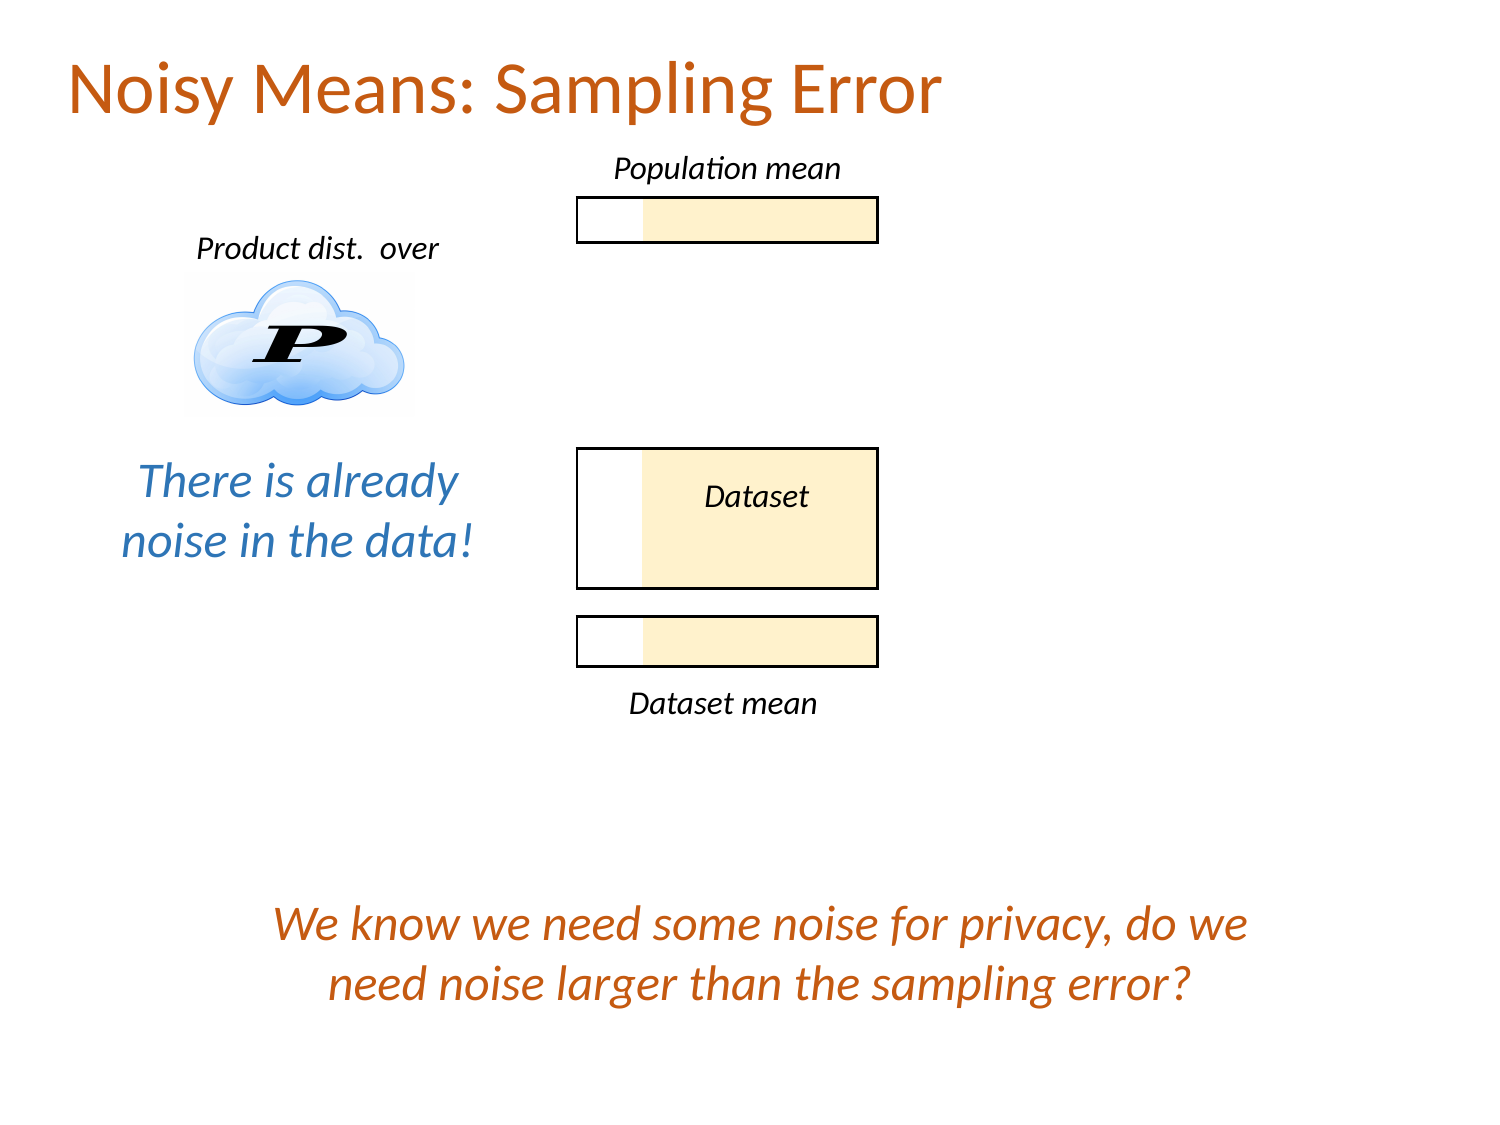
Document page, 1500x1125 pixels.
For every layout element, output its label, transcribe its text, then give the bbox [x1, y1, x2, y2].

text_box Noisy Means: Sampling Error [52, 14, 1347, 165]
text_box There is already noise in the data! [75, 440, 520, 576]
text_box We know we need some noise for privacy, do we need noise larger than the sampling error? [254, 883, 1268, 1018]
picture [184, 272, 415, 417]
